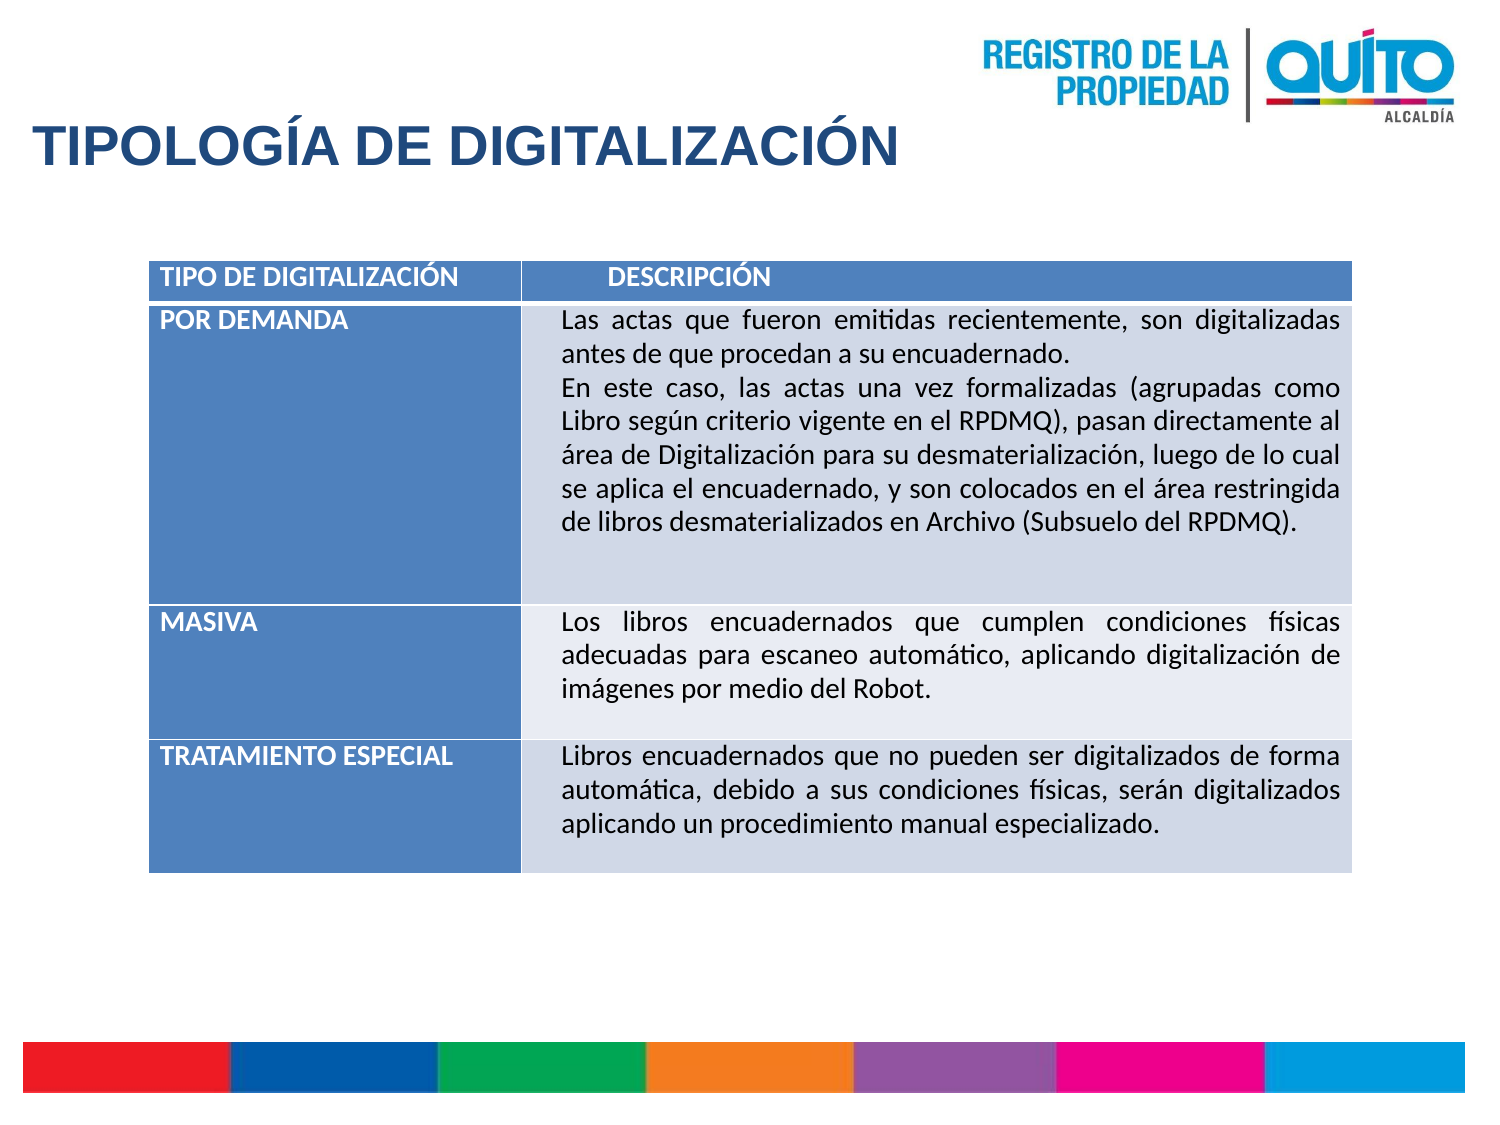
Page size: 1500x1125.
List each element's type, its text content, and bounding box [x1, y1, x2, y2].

table_cell TRATAMIENTO ESPECIAL [149, 740, 521, 873]
table_cell Libros encuadernados que no pueden ser digitalizados de forma automática, debido a sus condiciones físicas, serán digitalizados aplicando un procedimiento manual especializado. [522, 740, 1352, 873]
picture [962, 17, 1484, 126]
table_cell POR DEMANDA [149, 306, 521, 604]
table_cell Los libros encuadernados que cumplen condiciones físicas adecuadas para escaneo automático, aplicando digitalización de imágenes por medio del Robot. [522, 606, 1352, 739]
text_box TIPOLOGÍA DE DIGITALIZACIÓN [17, 101, 1093, 197]
picture [23, 1042, 1272, 1093]
table_header TIPO DE DIGITALIZACIÓN [149, 261, 521, 301]
table_cell Las actas que fueron emitidas recientemente, son digitalizadas antes de que procedan a su encuadernado. En este caso, las actas una vez formalizadas (agrupadas como Libro según criterio vigente en el RPDMQ), pasan directamente al área de Digitalización para su desmaterialización, luego de lo cual se aplica el encuadernado, y son colocados en el área restringida de libros desmaterializados en Archivo (Subsuelo del RPDMQ). [522, 306, 1352, 604]
table_header DESCRIPCIÓN [522, 261, 1352, 301]
table_cell MASIVA [149, 606, 521, 739]
